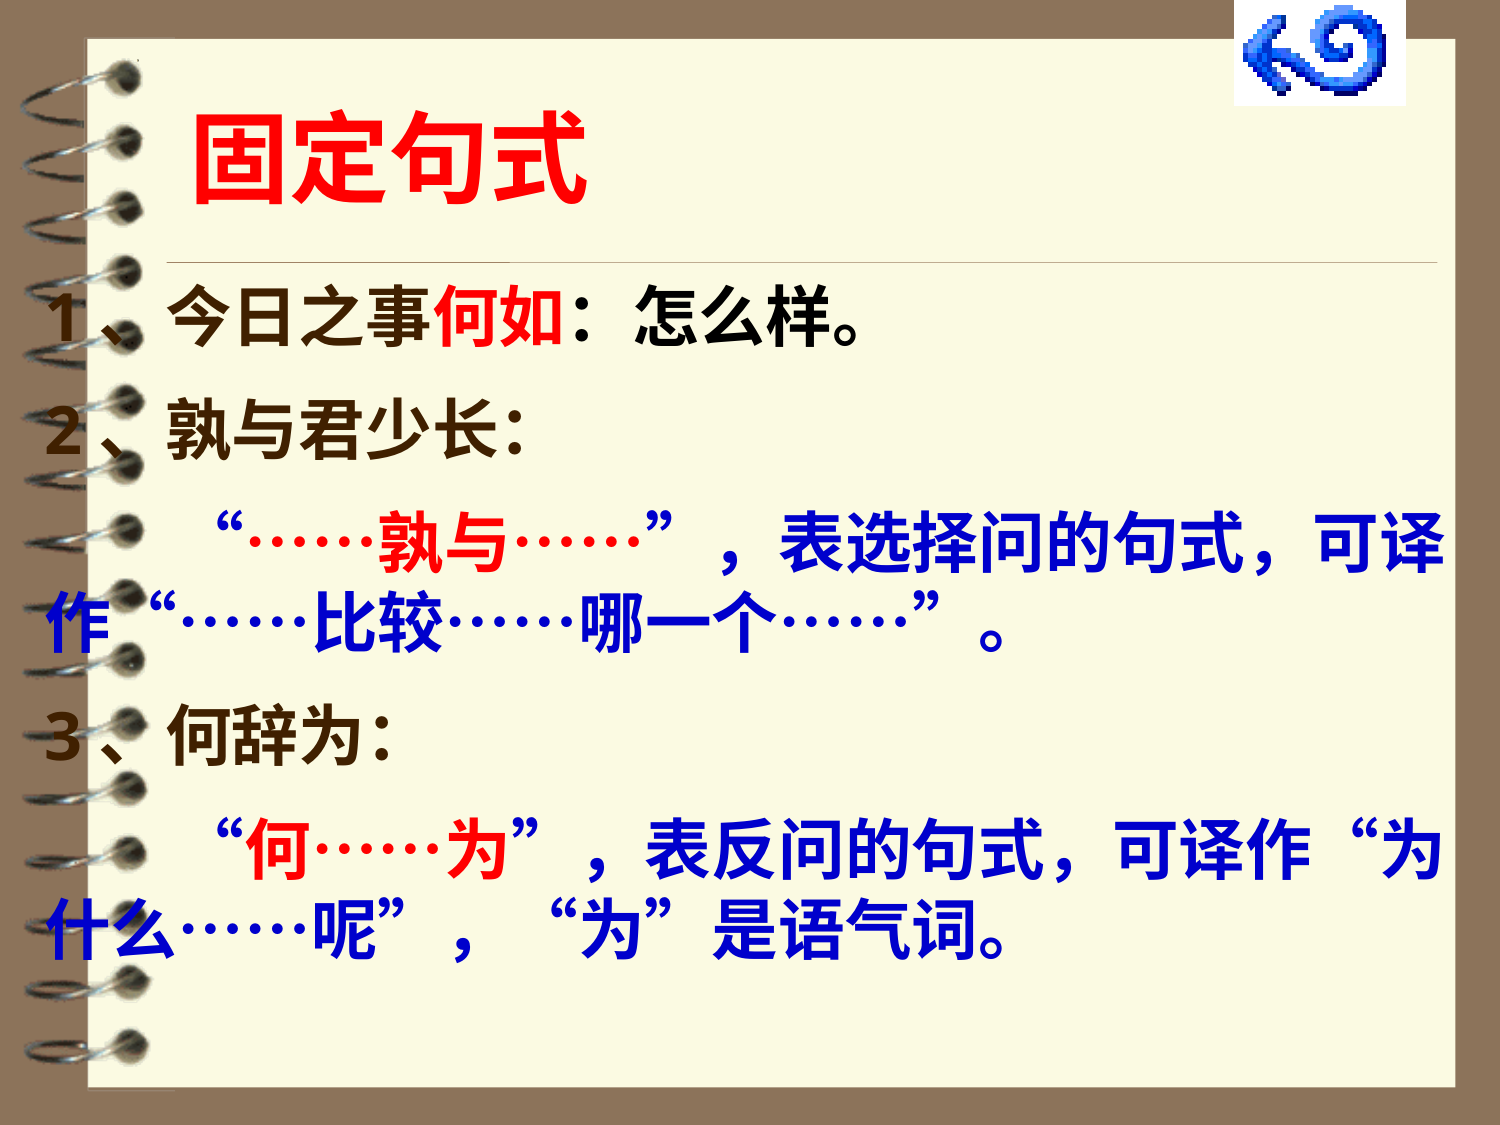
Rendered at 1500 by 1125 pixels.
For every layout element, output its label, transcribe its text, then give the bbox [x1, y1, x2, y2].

picture [1234, 0, 1406, 106]
title 固定句式 [174, 53, 1051, 257]
text_box 1、今日之事何如：怎么样。 2、孰与君少长： “……孰与……”，表选择问的句式，可译作“……比较……哪一个……”。 3、何辞为： “何……为”，表反问的句式，可译作“为什么……呢”，“为”是语气词。 [29, 267, 1471, 975]
picture [0, 0, 175, 1125]
